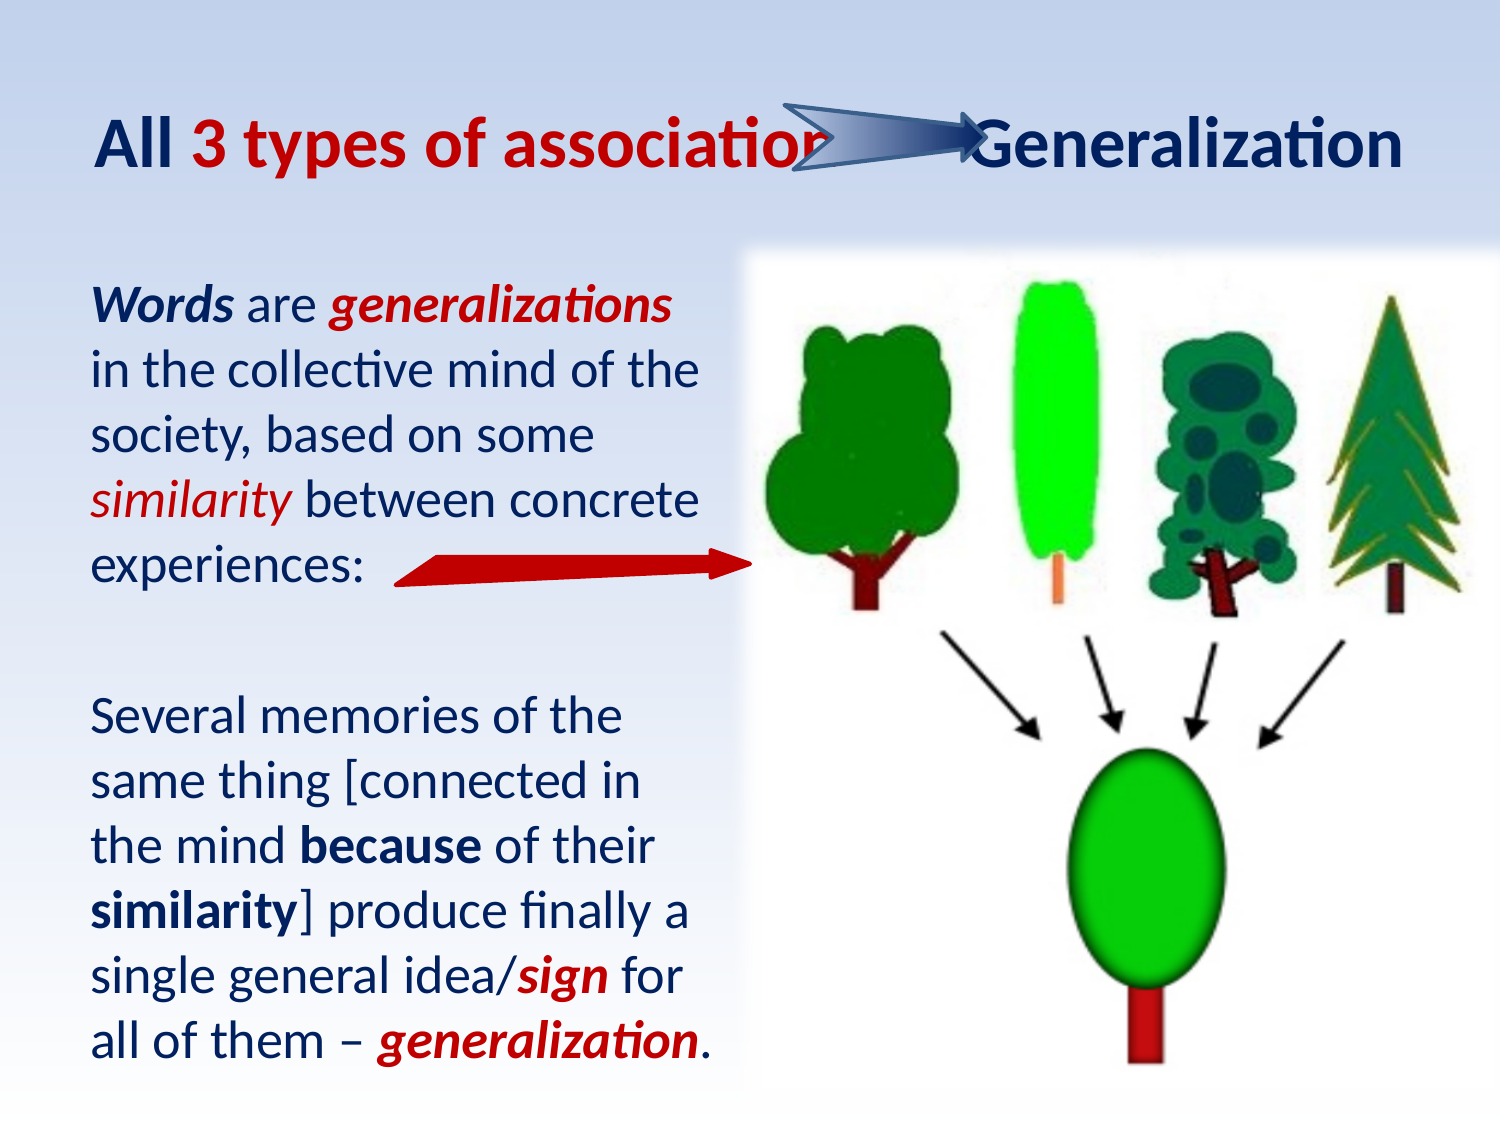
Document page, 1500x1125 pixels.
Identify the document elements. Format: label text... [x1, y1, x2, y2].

title All 3 types of association Generalization [75, 45, 1425, 231]
list Words are generalizations in the collective mind of the society, based on some similarity between concrete experiences: Several memories of the same thing [connected in the mind because of their similarity] produce finally a single general idea/sign for all of them – generalization. [75, 231, 724, 1125]
picture [726, 231, 1500, 1125]
text_box [393, 548, 720, 588]
text_box [782, 102, 989, 172]
